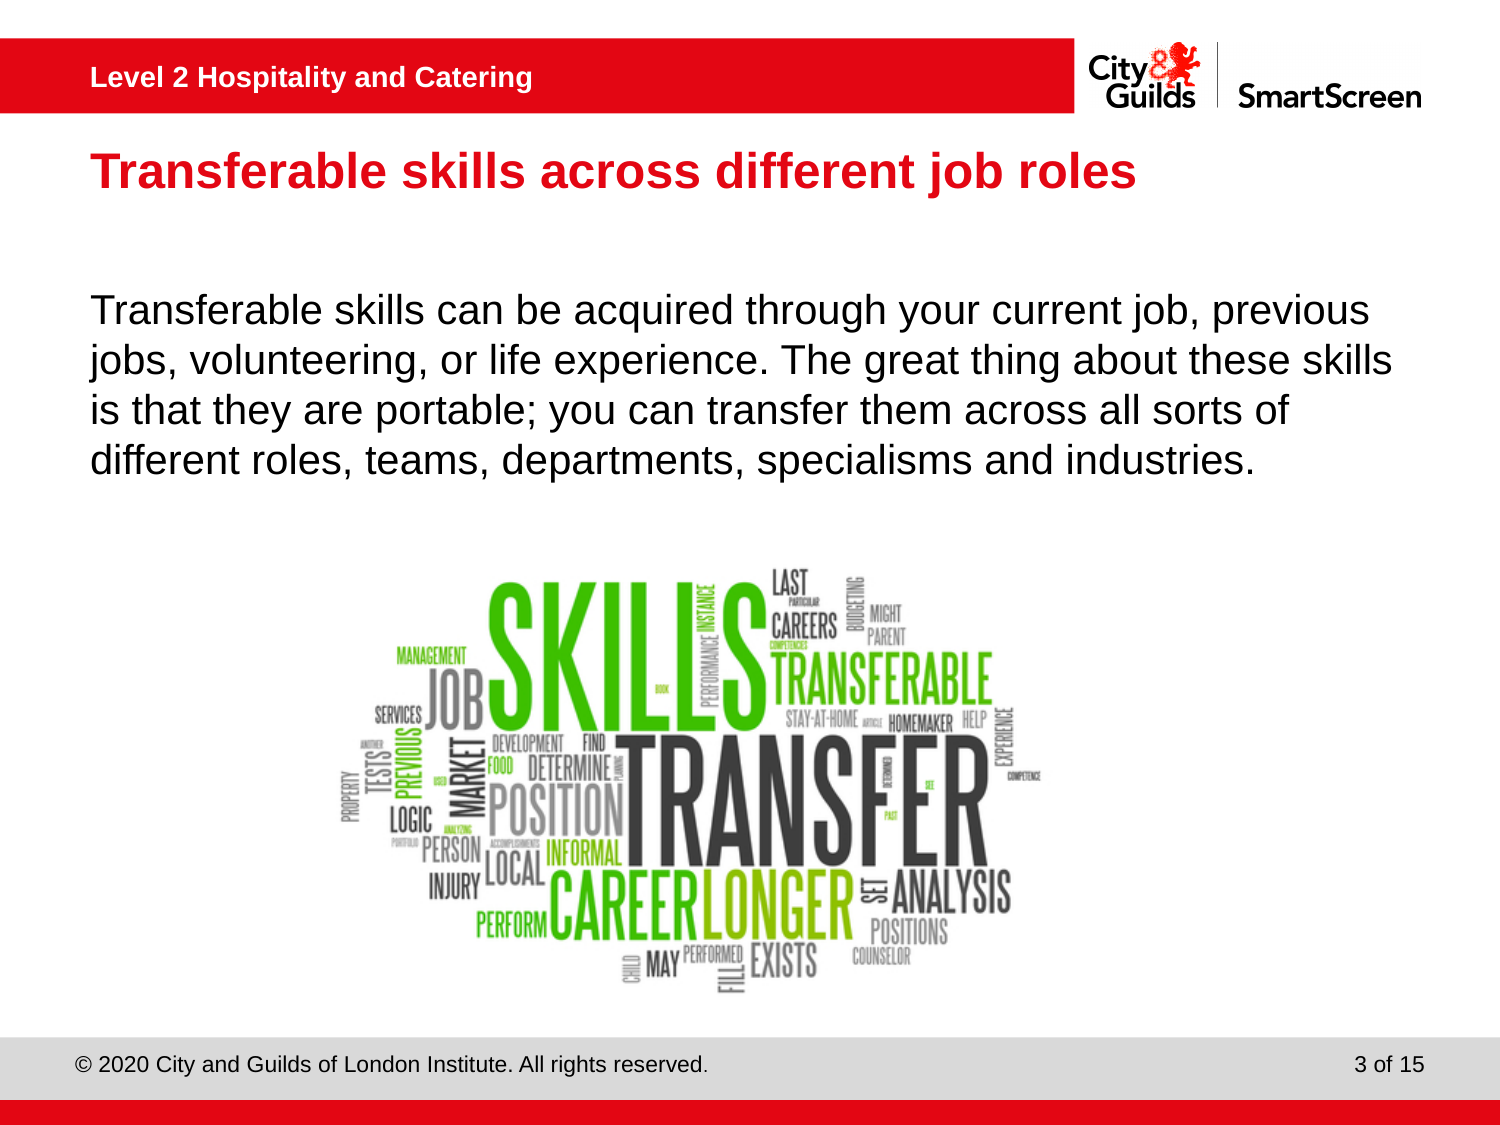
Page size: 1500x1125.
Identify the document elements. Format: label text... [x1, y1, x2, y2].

picture [324, 530, 1058, 1032]
title Transferable skills across different job roles [74, 137, 1424, 201]
list Transferable skills can be acquired through your current job, previous jobs, volunteering, or life experience. The great thing about these skills is that they are portable; you can transfer them across all sorts of different roles, teams, departments, specialisms and industries. [74, 224, 1426, 1006]
picture [1089, 42, 1421, 108]
